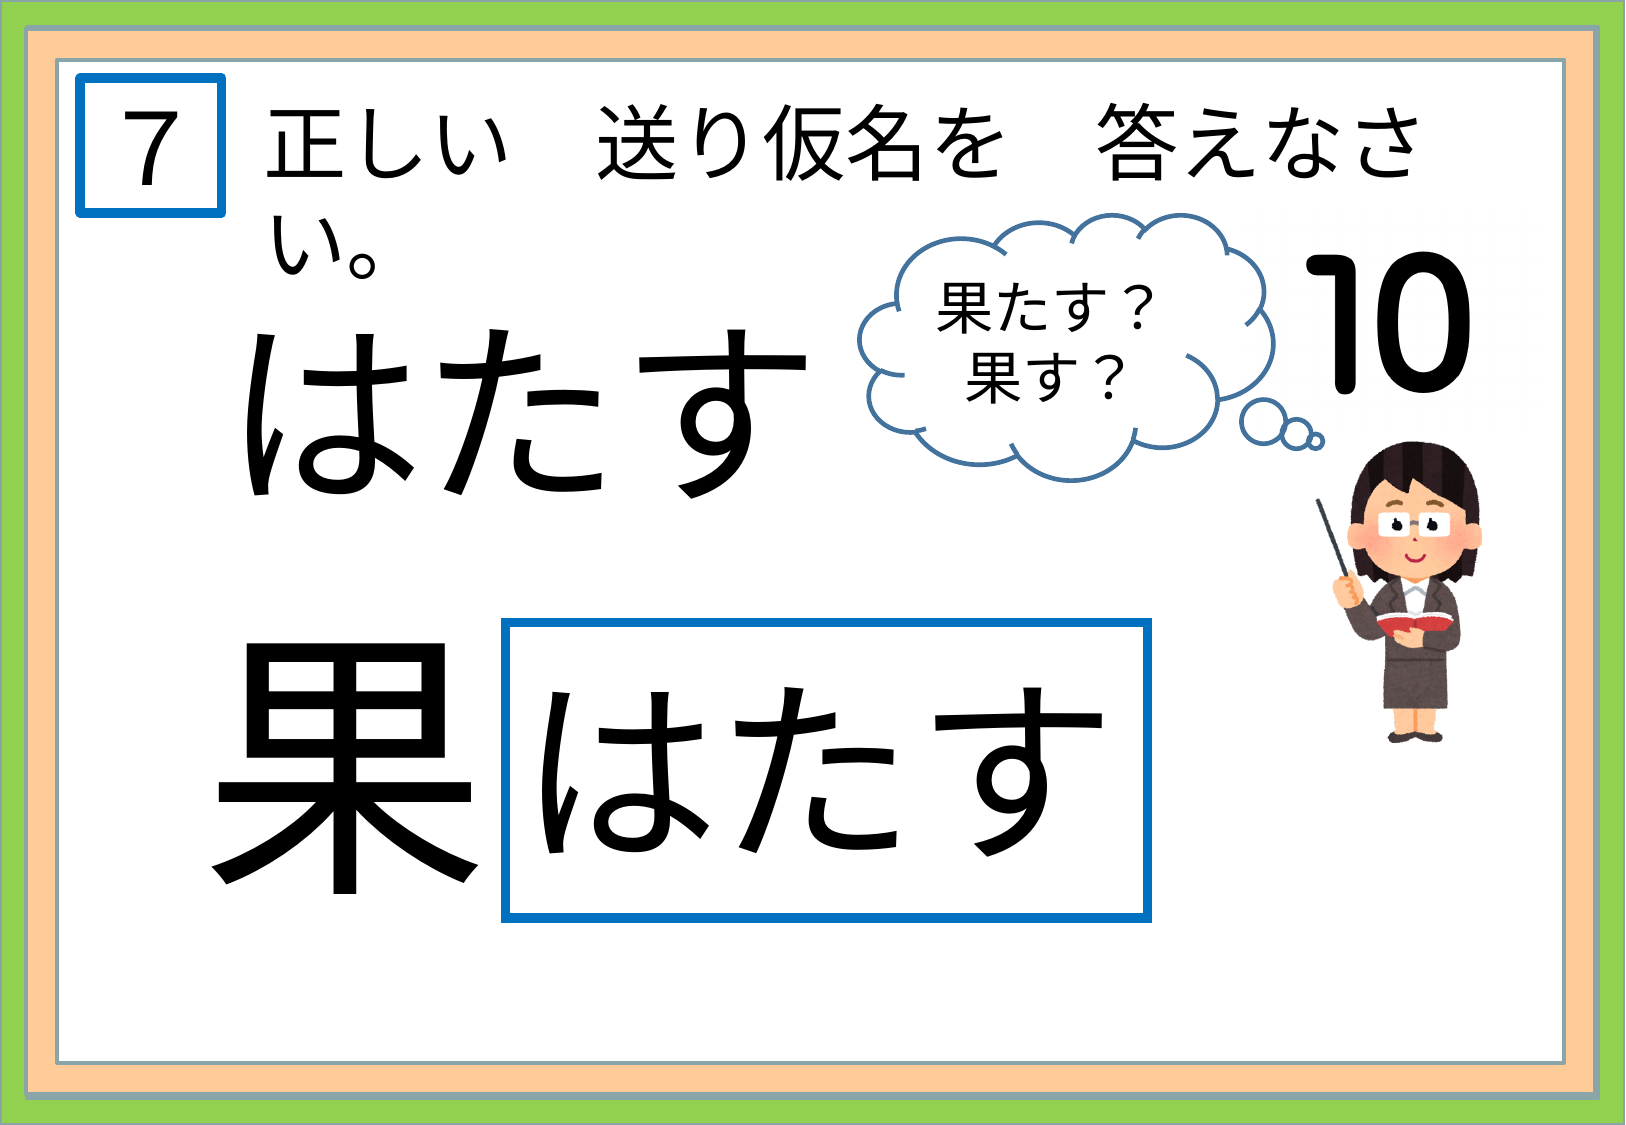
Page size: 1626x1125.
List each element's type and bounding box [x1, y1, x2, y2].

text_box [1233, 199, 1549, 436]
text_box [0, 0, 1625, 1125]
